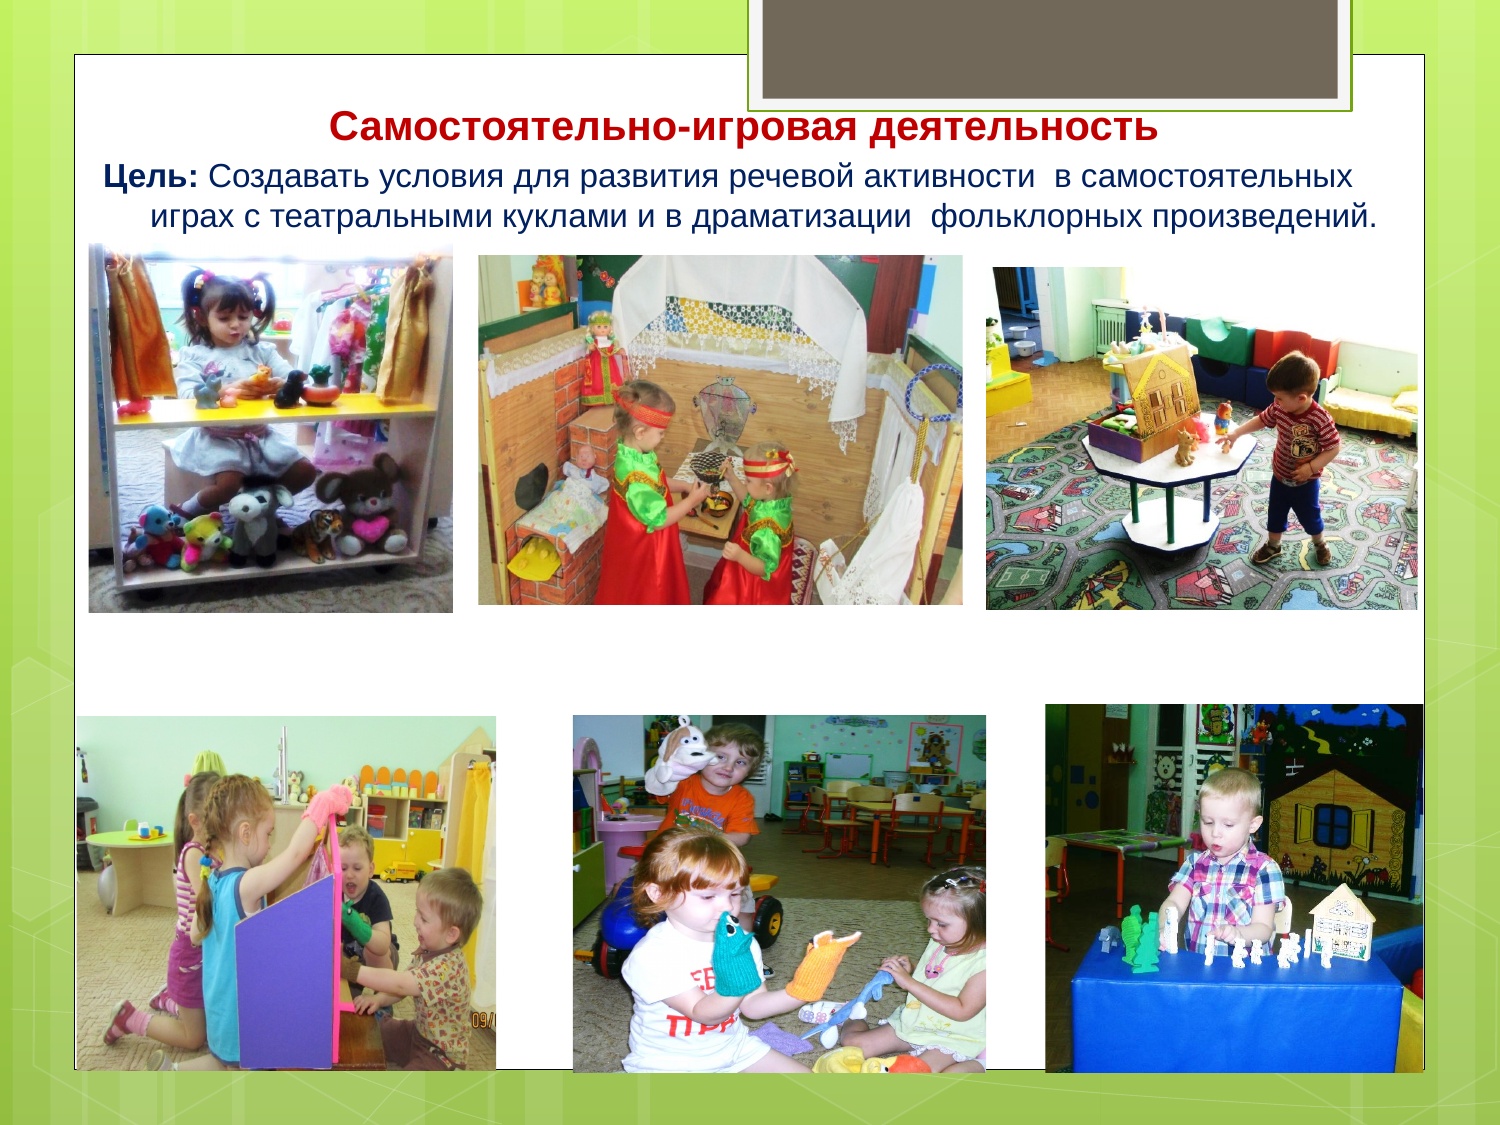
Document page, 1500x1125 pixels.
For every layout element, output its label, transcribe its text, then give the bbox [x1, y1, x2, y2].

picture [1045, 704, 1424, 1073]
picture [76, 715, 497, 1071]
text_box Самостоятельно-игровая деятельность [41, 30, 1447, 156]
picture [88, 243, 454, 613]
picture [478, 255, 1418, 1073]
text_box Цель: Создавать условия для развития речевой активности в самостоятельных играх с театральными куклами и в драматизации фольклорных произведений. [88, 101, 1412, 242]
